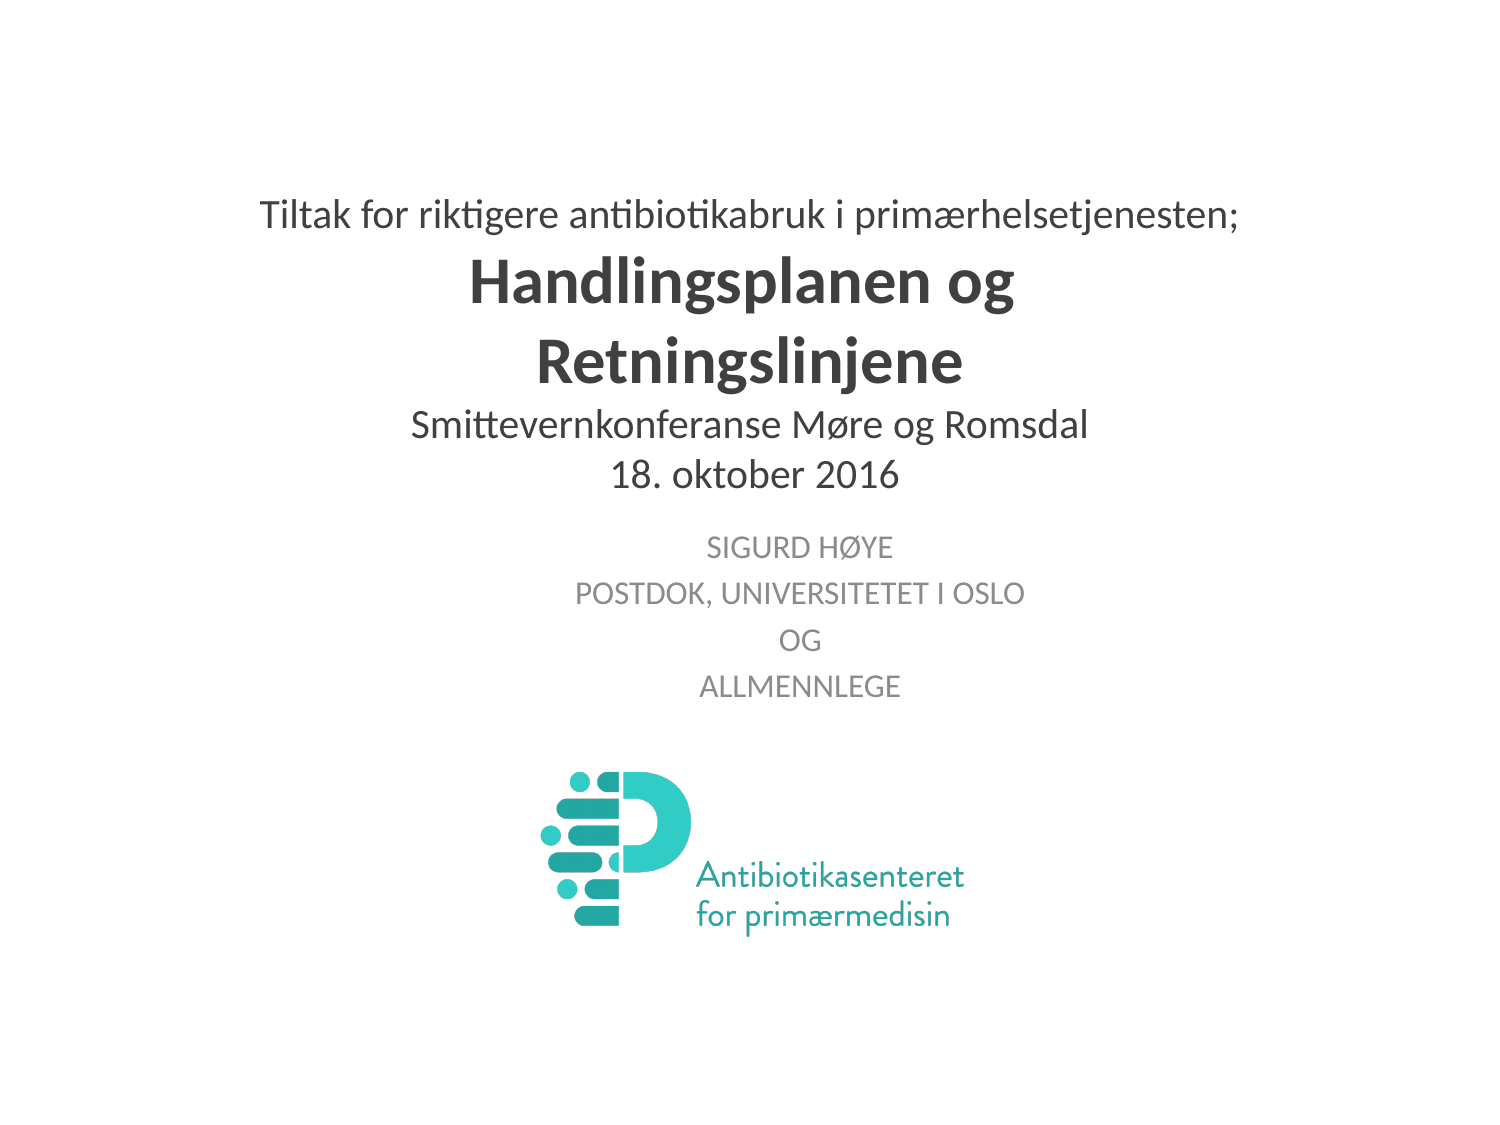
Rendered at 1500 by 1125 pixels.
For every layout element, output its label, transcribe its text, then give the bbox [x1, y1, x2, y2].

subtitle Sigurd Høye Postdok, universitetet i oslo og allmennlege [352, 521, 1240, 738]
picture [436, 738, 1139, 1039]
title Tiltak for riktigere antibiotikabruk i primærhelsetjenesten; Handlingsplanen og Retningslinjene Smittevernkonferanse Møre og Romsdal 18. oktober 2016 [112, 178, 1388, 497]
